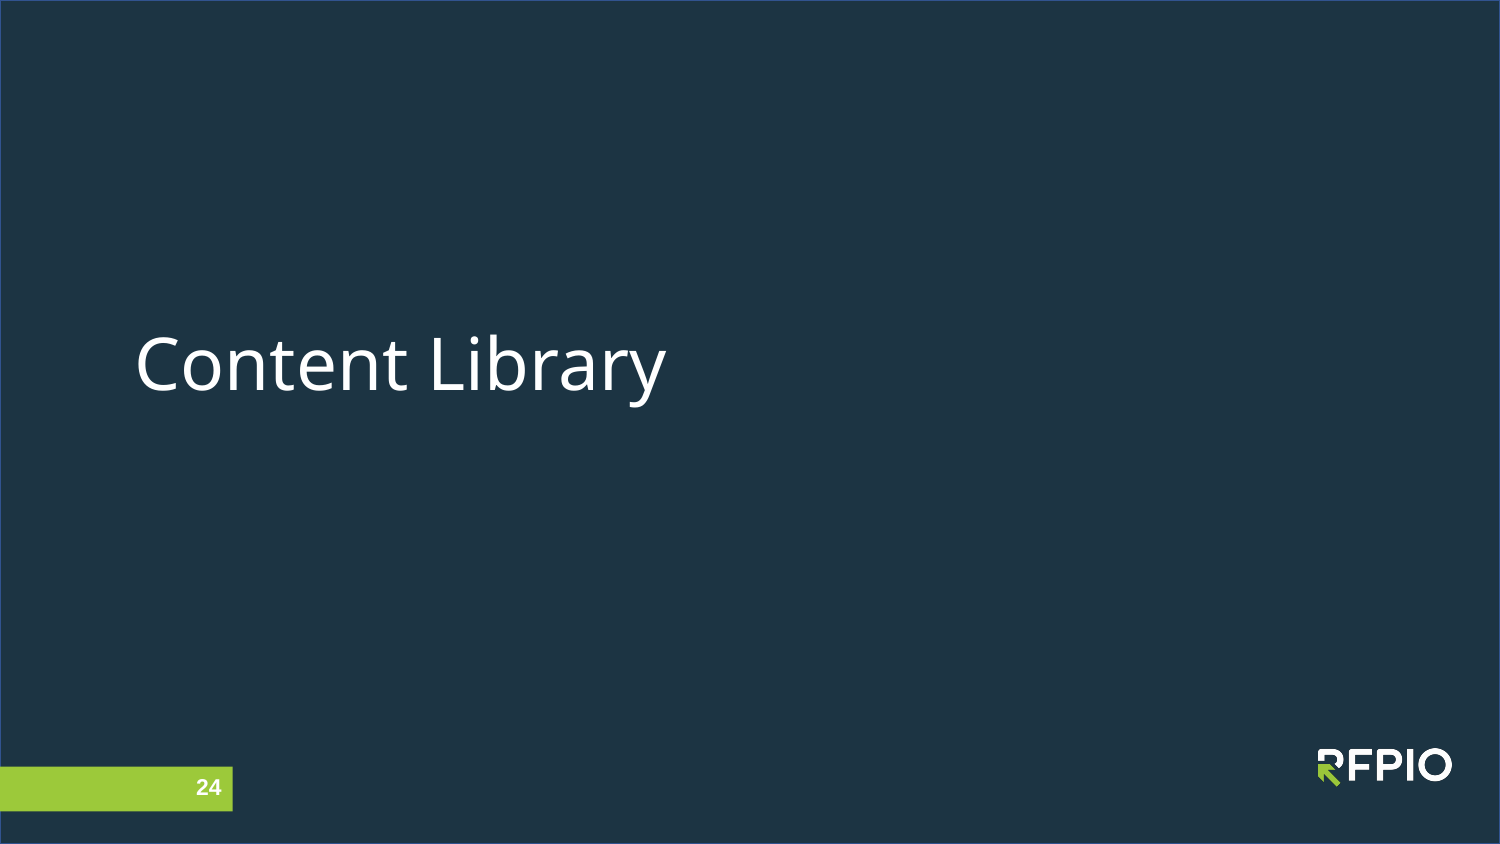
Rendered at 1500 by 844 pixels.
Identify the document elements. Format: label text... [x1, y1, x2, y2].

picture [1318, 748, 1452, 787]
text_box Content Library [123, 312, 1173, 426]
